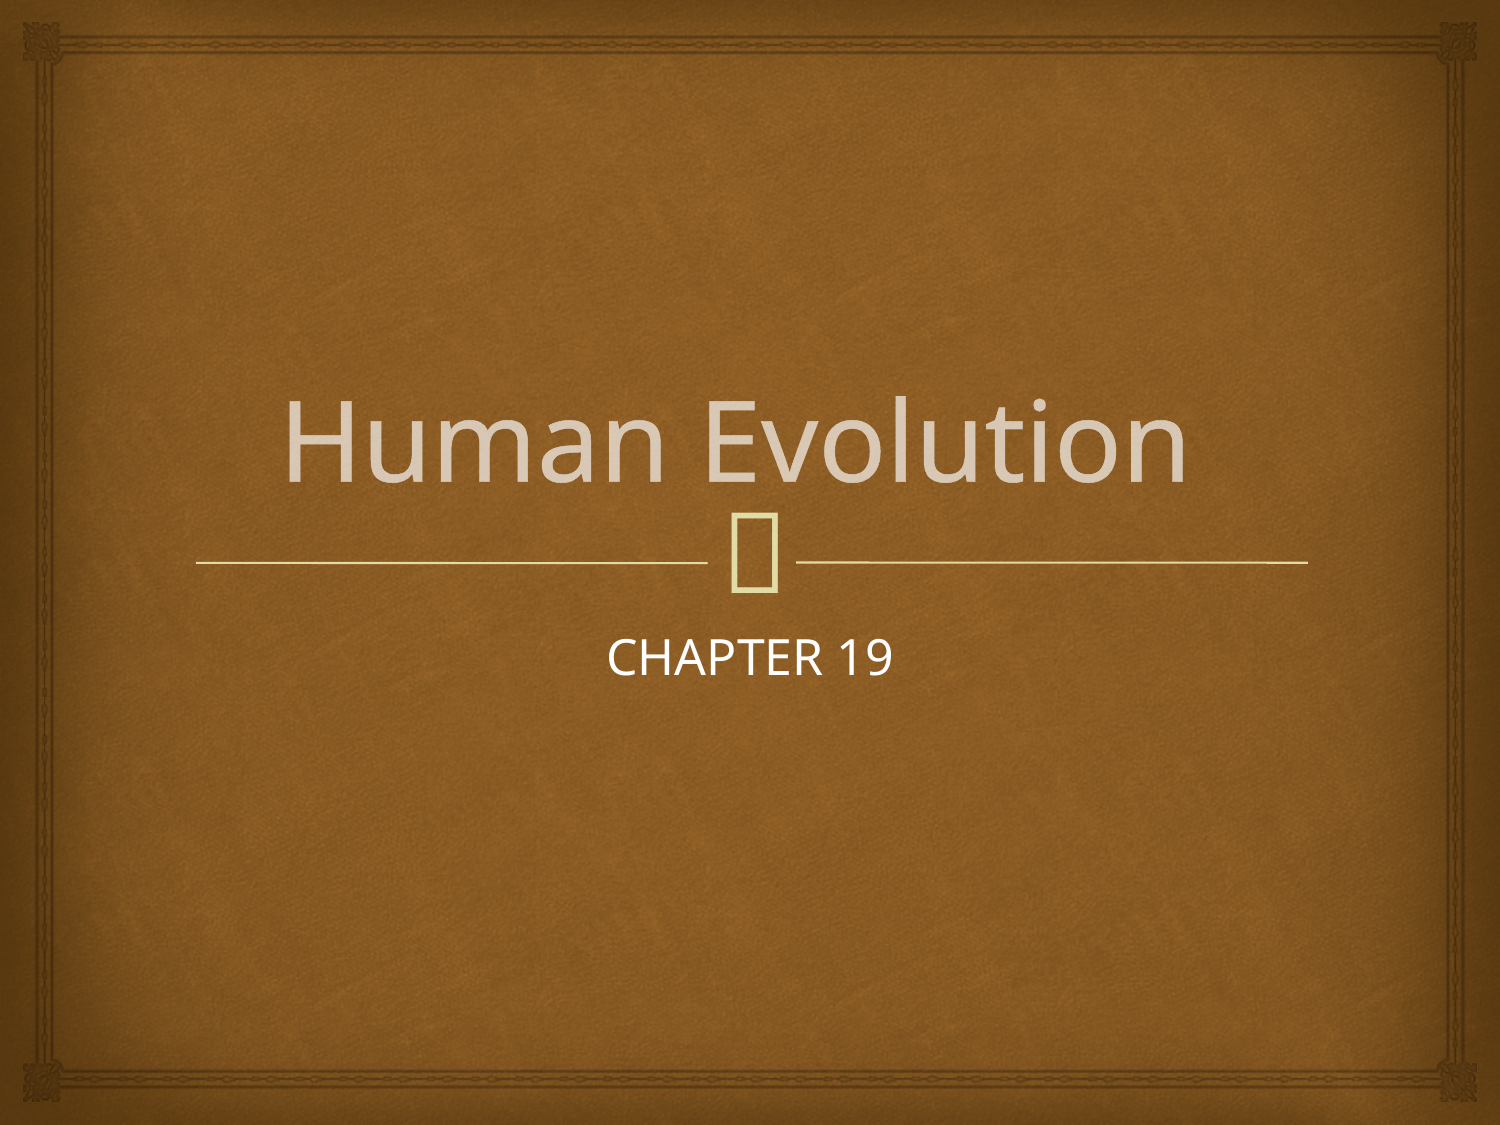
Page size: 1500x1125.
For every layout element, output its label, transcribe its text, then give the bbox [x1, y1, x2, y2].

subtitle CHAPTER 19 [225, 618, 1275, 906]
picture [0, 0, 1500, 1125]
title Human Evolution [194, 227, 1306, 512]
